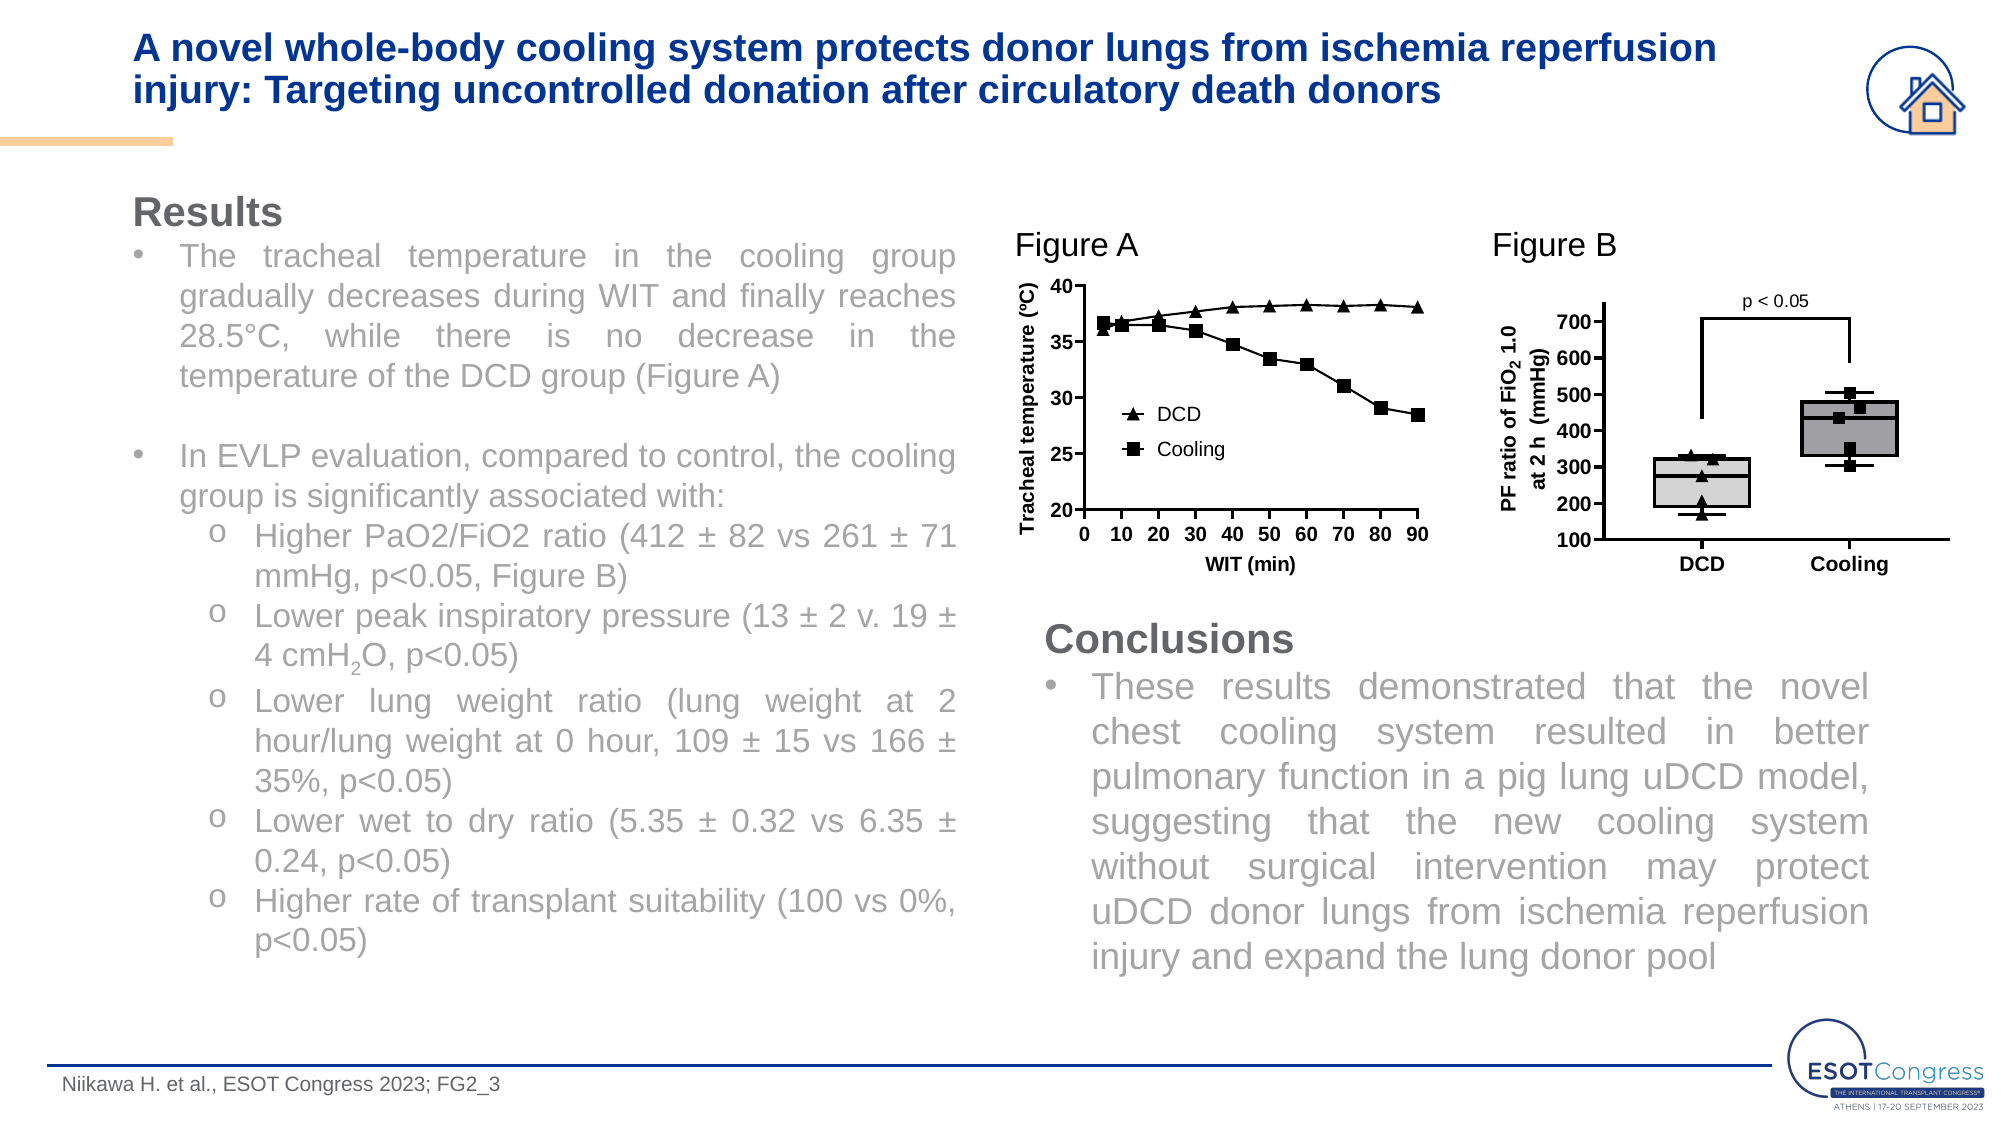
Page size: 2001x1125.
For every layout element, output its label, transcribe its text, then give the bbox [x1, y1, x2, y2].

text_box Figure A [999, 215, 1206, 270]
picture [999, 270, 1955, 591]
list Niikawa H. et al., ESOT Congress 2023; FG2_3 [46, 1066, 1223, 1118]
text_box Results The tracheal temperature in the cooling group gradually decreases during WIT and finally reaches 28.5°C, while there is no decrease in the temperature of the DCD group (Figure A) In EVLP evaluation, compared to control, the cooling group is significantly associated with: Higher PaO2/FiO2 ratio (412 ± 82 vs 261 ± 71 mmHg, p<0.05, Figure B) Lower peak inspiratory pressure (13 ± 2 v. 19 ± 4 cmH2O, p<0.05) Lower lung weight ratio (lung weight at 2 hour/lung weight at 0 hour, 109 ± 15 vs 166 ± 35%, p<0.05) Lower wet to dry ratio (5.35 ± 0.32 vs 6.35 ± 0.24, p<0.05) Higher rate of transplant suitability (100 vs 0%, p<0.05) [117, 177, 973, 966]
text_box Conclusions These results demonstrated that the novel chest cooling system resulted in better pulmonary function in a pig lung uDCD model, suggesting that the new cooling system without surgical intervention may protect uDCD donor lungs from ischemia reperfusion injury and expand the lung donor pool [1029, 604, 1885, 1029]
picture [1896, 68, 1968, 140]
picture [1772, 996, 2000, 1125]
text_box Figure B [1477, 215, 1683, 270]
title A novel whole-body cooling system protects donor lungs from ischemia reperfusion injury: Targeting uncontrolled donation after circulatory death donors [117, 11, 1863, 129]
